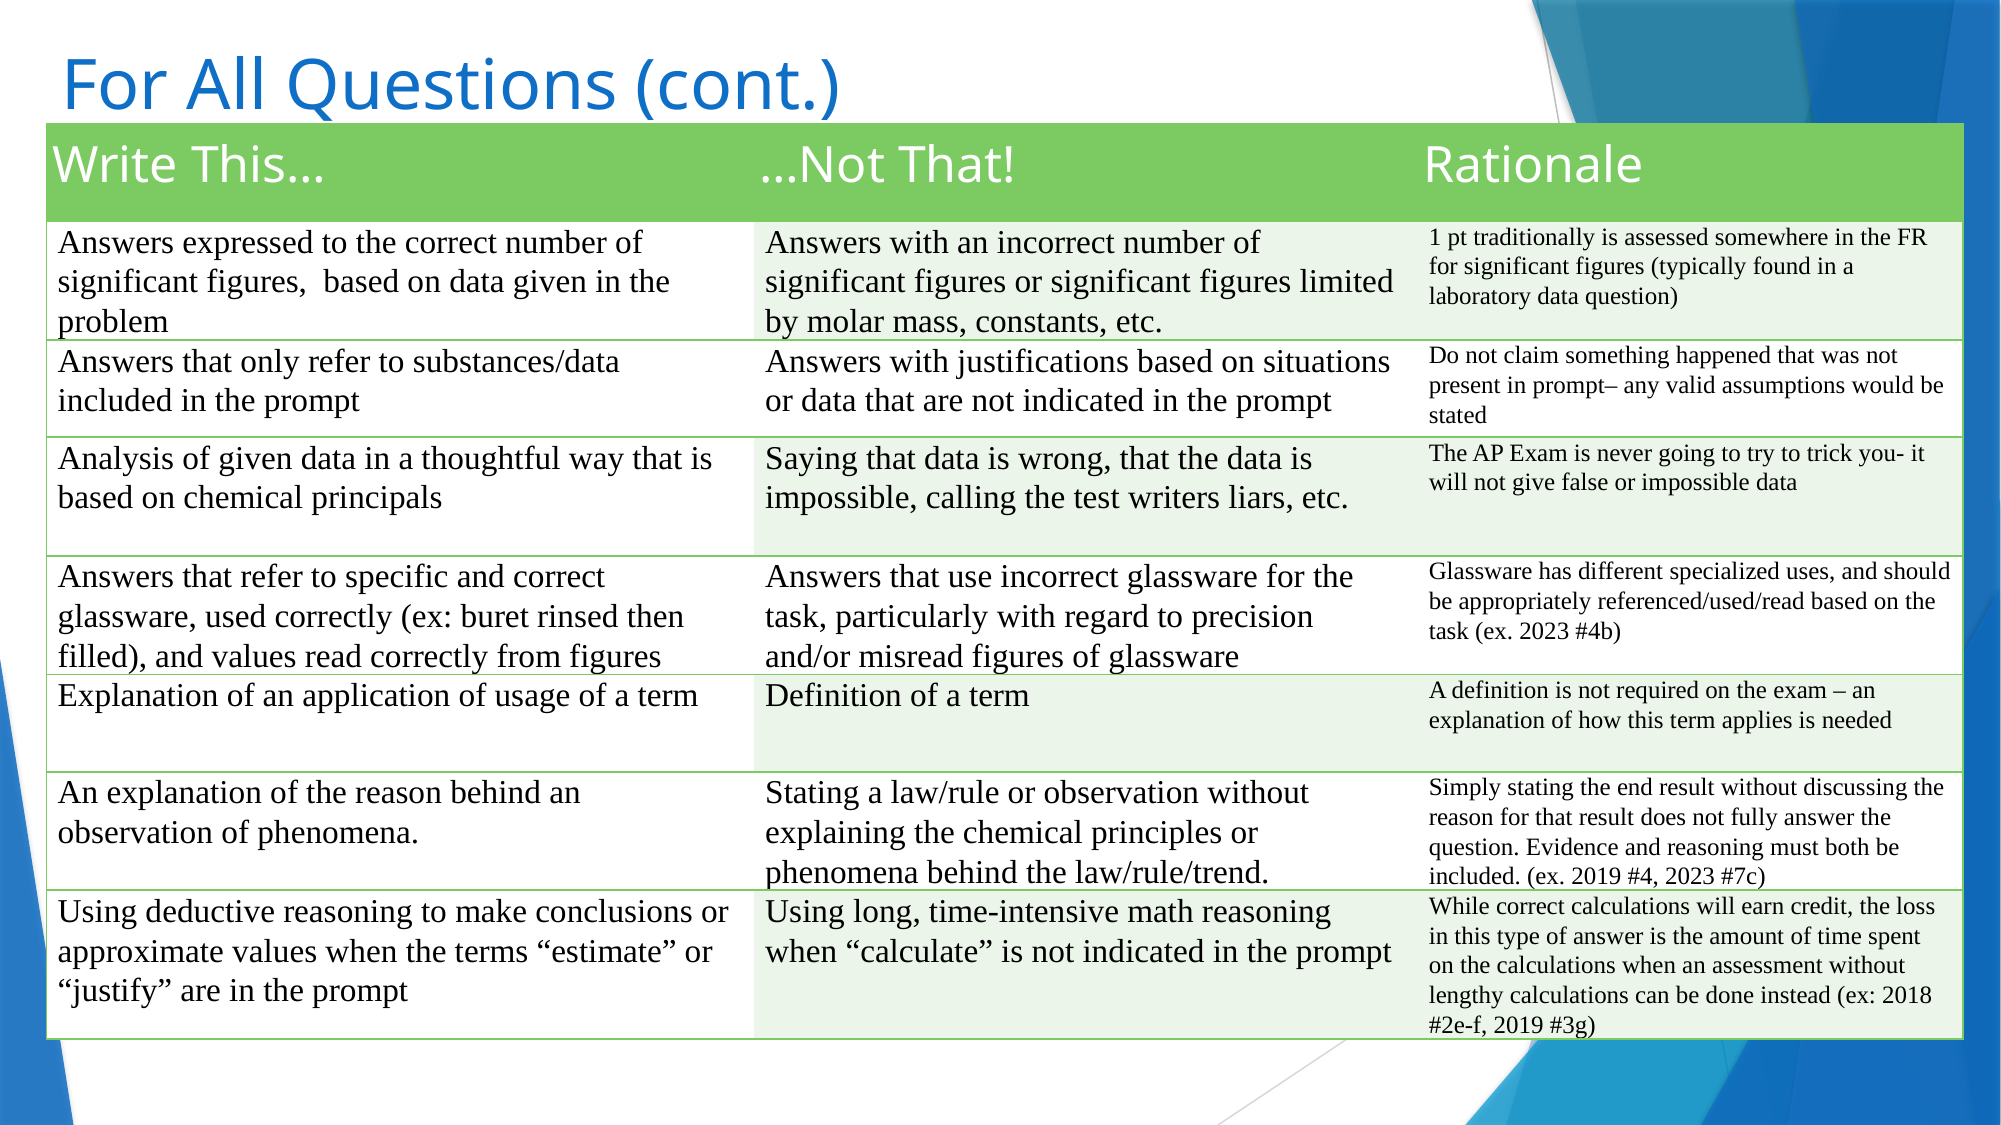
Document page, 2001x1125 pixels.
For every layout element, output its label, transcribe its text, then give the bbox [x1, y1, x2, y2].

table_header Write This… [47, 125, 754, 220]
table_header Rationale [1418, 125, 1962, 220]
table_cell Answers with an incorrect number of significant figures or significant figures limited by molar mass, constants, etc. [754, 222, 1418, 339]
table_cell Simply stating the end result without discussing the reason for that result does not fully answer the question. Evidence and reasoning must both be included. (ex. 2019 #4, 2023 #7c) [1418, 773, 1962, 889]
title For All Questions (cont.) [46, 32, 1572, 123]
table_cell Using deductive reasoning to make conclusions or approximate values when the terms “estimate” or “justify” are in the prompt [47, 891, 754, 1038]
table_cell The AP Exam is never going to try to trick you- it will not give false or impossible data [1418, 438, 1962, 555]
table_cell While correct calculations will earn credit, the loss in this type of answer is the amount of time spent on the calculations when an assessment without lengthy calculations can be done instead (ex: 2018 #2e-f, 2019 #3g) [1418, 891, 1962, 1038]
table_cell Answers with justifications based on situations or data that are not indicated in the prompt [754, 341, 1418, 436]
table_cell Using long, time-intensive math reasoning when “calculate” is not indicated in the prompt [754, 891, 1418, 1038]
table_cell Answers that use incorrect glassware for the task, particularly with regard to precision and/or misread figures of glassware [754, 557, 1418, 674]
table_cell A definition is not required on the exam – an explanation of how this term applies is needed [1418, 675, 1962, 771]
table_cell An explanation of the reason behind an observation of phenomena. [47, 773, 754, 889]
table_cell Stating a law/rule or observation without explaining the chemical principles or phenomena behind the law/rule/trend. [754, 773, 1418, 889]
table_cell Analysis of given data in a thoughtful way that is based on chemical principals [47, 438, 754, 555]
table_cell Glassware has different specialized uses, and should be appropriately referenced/used/read based on the task (ex. 2023 #4b) [1418, 557, 1962, 674]
table_cell Answers that refer to specific and correct glassware, used correctly (ex: buret rinsed then filled), and values read correctly from figures [47, 557, 754, 674]
table_cell Definition of a term [754, 675, 1418, 771]
table_cell Explanation of an application of usage of a term [47, 675, 754, 771]
table_cell Saying that data is wrong, that the data is impossible, calling the test writers liars, etc. [754, 438, 1418, 555]
table_cell Answers expressed to the correct number of significant figures, based on data given in the problem [47, 222, 754, 339]
table_cell Answers that only refer to substances/data included in the prompt [47, 341, 754, 436]
table_cell Do not claim something happened that was not present in prompt– any valid assumptions would be stated [1418, 341, 1962, 436]
table_cell 1 pt traditionally is assessed somewhere in the FR for significant figures (typically found in a laboratory data question) [1418, 222, 1962, 339]
table_header …Not That! [754, 125, 1418, 220]
